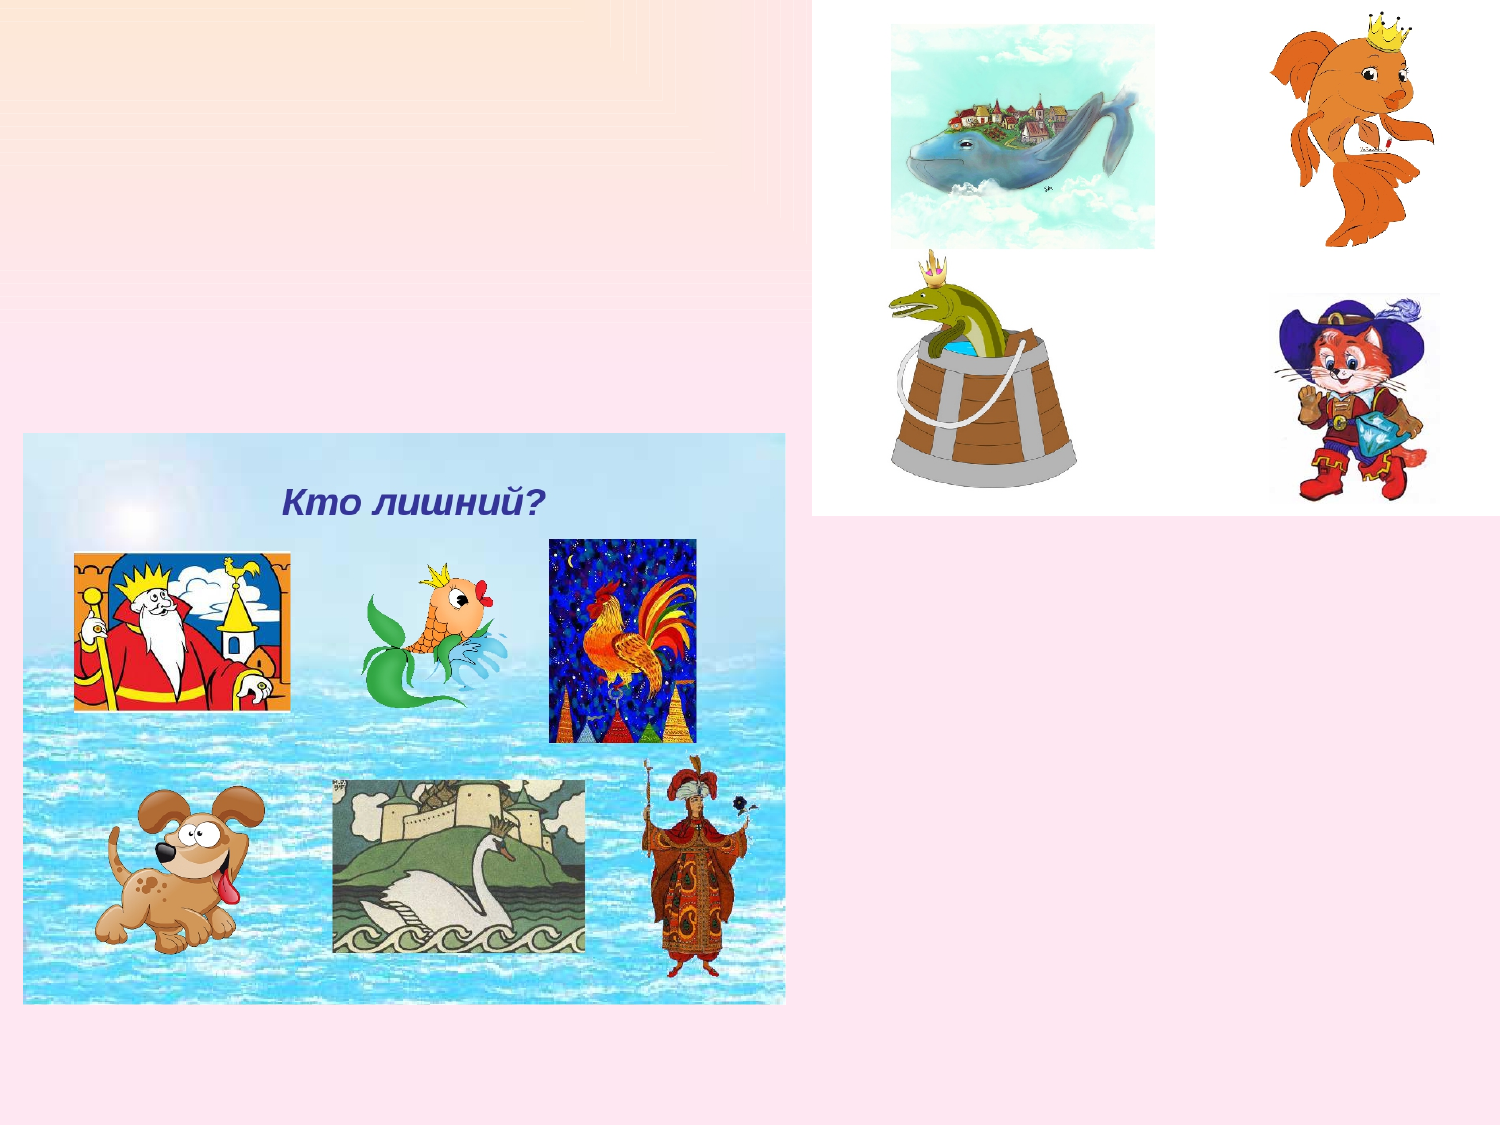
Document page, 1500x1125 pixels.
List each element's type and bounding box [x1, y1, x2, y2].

list [23, 433, 786, 1006]
picture [812, 0, 1500, 516]
